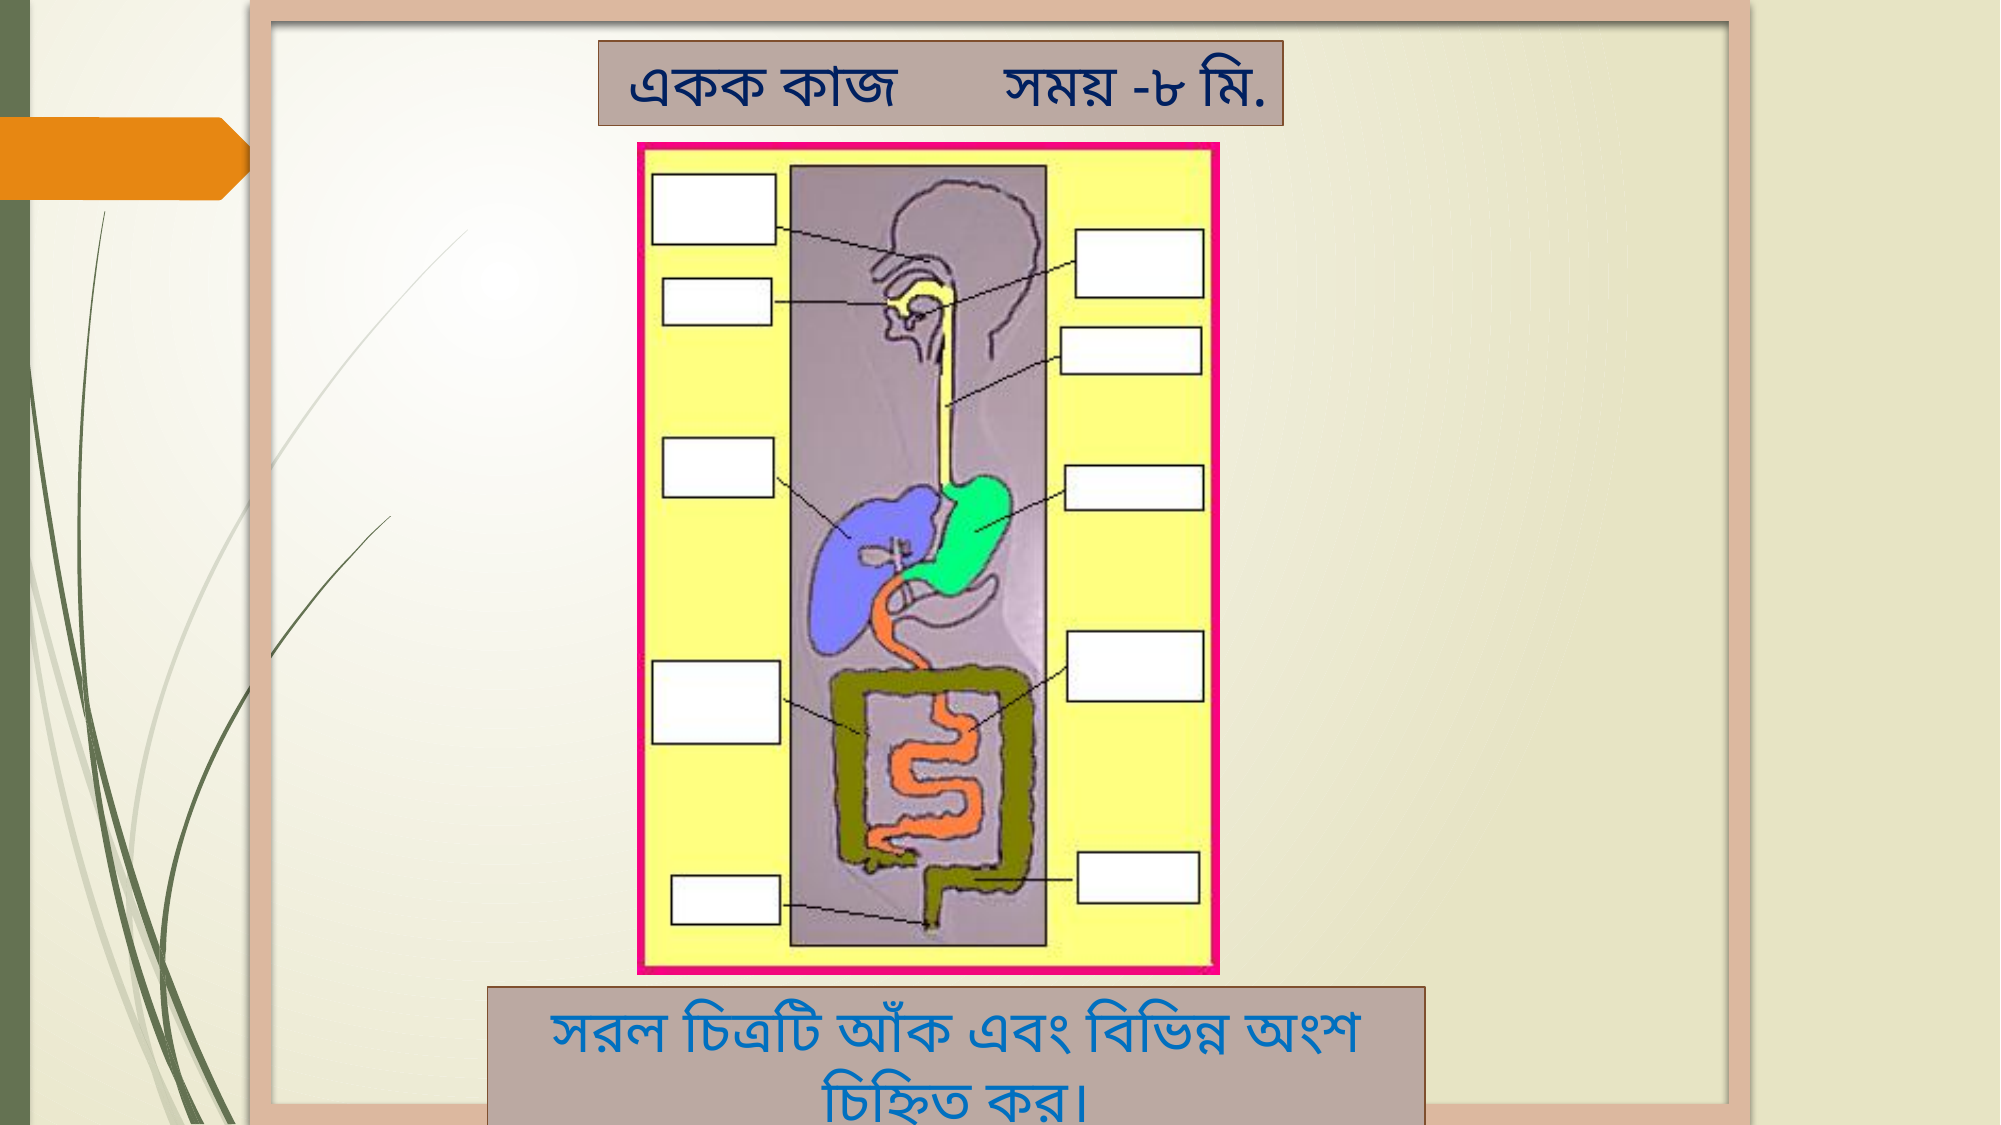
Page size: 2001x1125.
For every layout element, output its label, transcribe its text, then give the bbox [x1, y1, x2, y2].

picture [637, 142, 1220, 976]
text_box একক কাজ সময় -৮ মি. [598, 40, 1284, 126]
text_box সরল চিত্রটি আঁক এবং বিভিন্ন অংশ চিহ্নিত কর। [487, 986, 1426, 1125]
text_box [249, 0, 1750, 1125]
